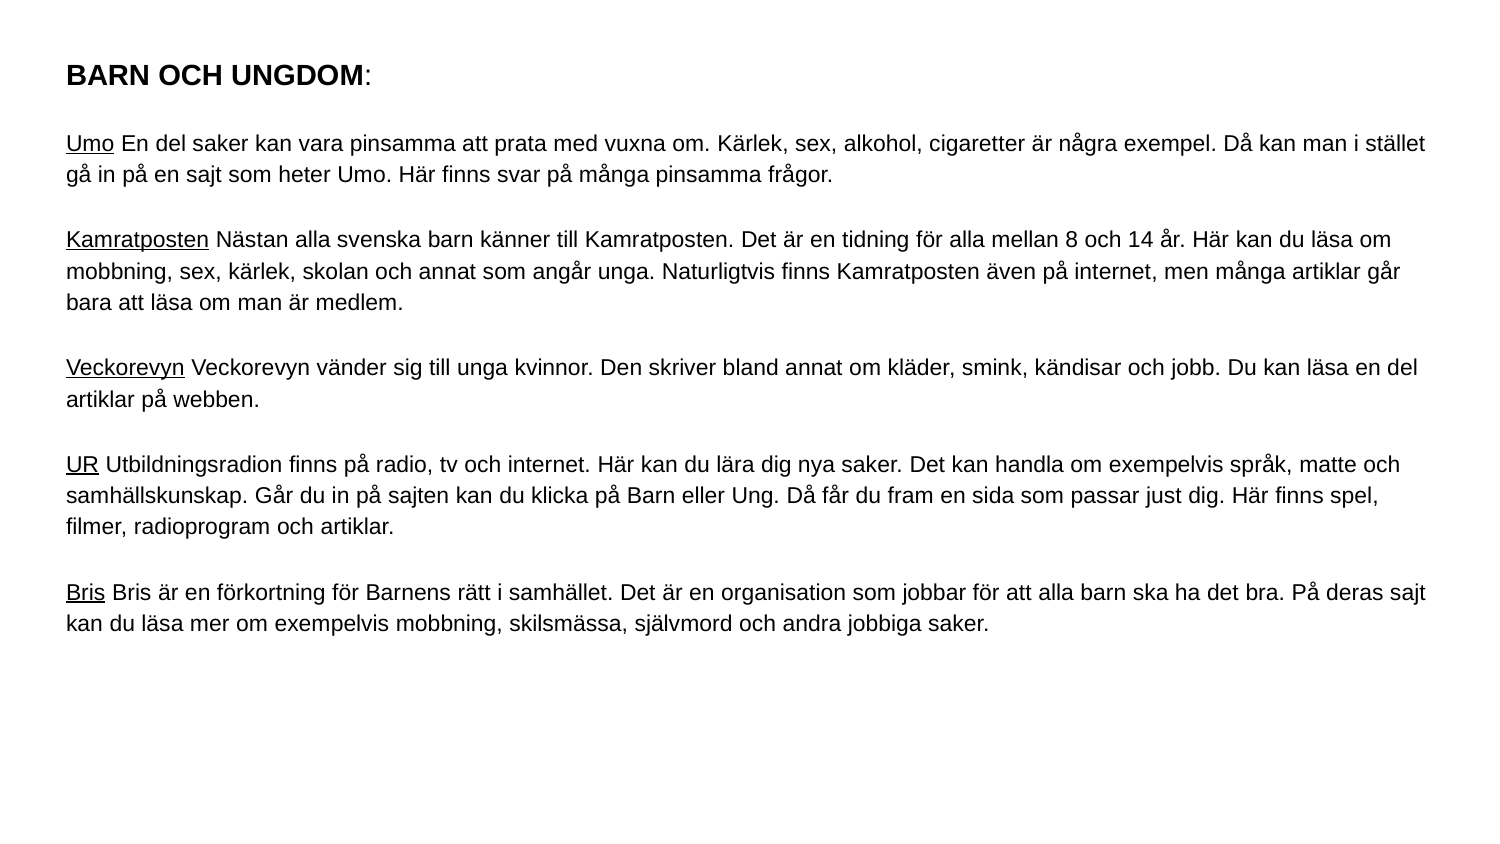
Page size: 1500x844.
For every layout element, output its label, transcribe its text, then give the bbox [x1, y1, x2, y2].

list BARN OCH UNGDOM: Umo En del saker kan vara pinsamma att prata med vuxna om. Kärlek, sex, alkohol, cigaretter är några exempel. Då kan man i stället gå in på en sajt som heter Umo. Här finns svar på många pinsamma frågor. Kamratposten Nästan alla svenska barn känner till Kamratposten. Det är en tidning för alla mellan 8 och 14 år. Här kan du läsa om mobbning, sex, kärlek, skolan och annat som angår unga. Naturligtvis finns Kamratposten även på internet, men många artiklar går bara att läsa om man är medlem. Veckorevyn Veckorevyn vänder sig till unga kvinnor. Den skriver bland annat om kläder, smink, kändisar och jobb. Du kan läsa en del artiklar på webben. UR Utbildningsradion finns på radio, tv och internet. Här kan du lära dig nya saker. Det kan handla om exempelvis språk, matte och samhällskunskap. Går du in på sajten kan du klicka på Barn eller Ung. Då får du fram en sida som passar just dig. Här finns spel, filmer, radioprogram och artiklar. Bris Bris är en förkortning för Barnens rätt i samhället. Det är en organisation som jobbar för att alla barn ska ha det bra. På deras sajt kan du läsa mer om exempelvis mobbning, skilsmässa, självmord och andra jobbiga saker. [51, 35, 1449, 813]
